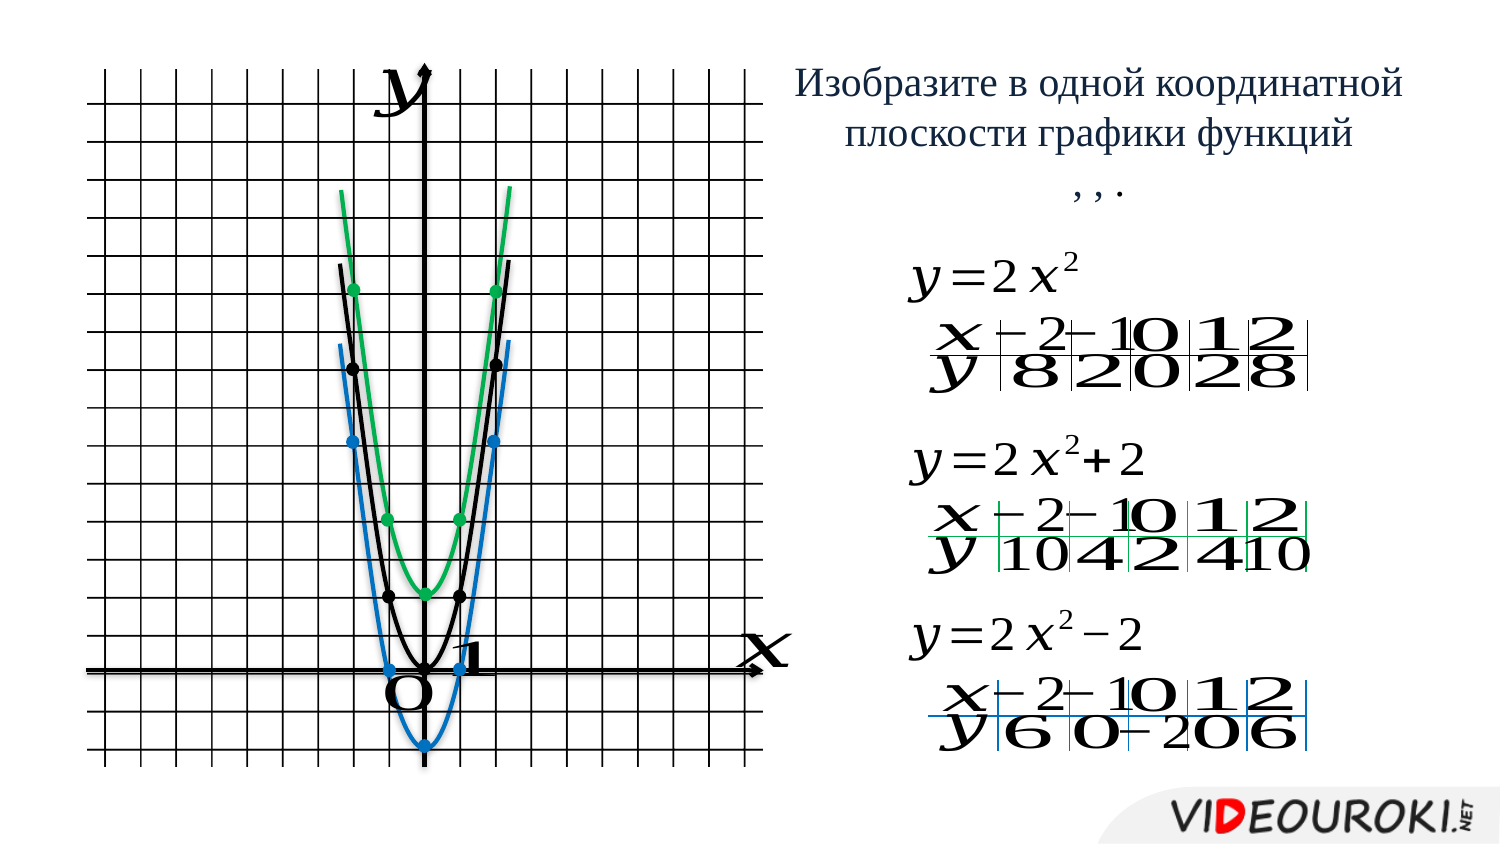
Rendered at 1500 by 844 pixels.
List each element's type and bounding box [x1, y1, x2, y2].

text_box [907, 426, 1307, 576]
picture [425, 67, 765, 768]
picture [86, 67, 424, 670]
text_box [1097, 786, 1500, 844]
text_box [905, 243, 1308, 395]
picture [86, 671, 424, 768]
text_box [907, 601, 1307, 753]
